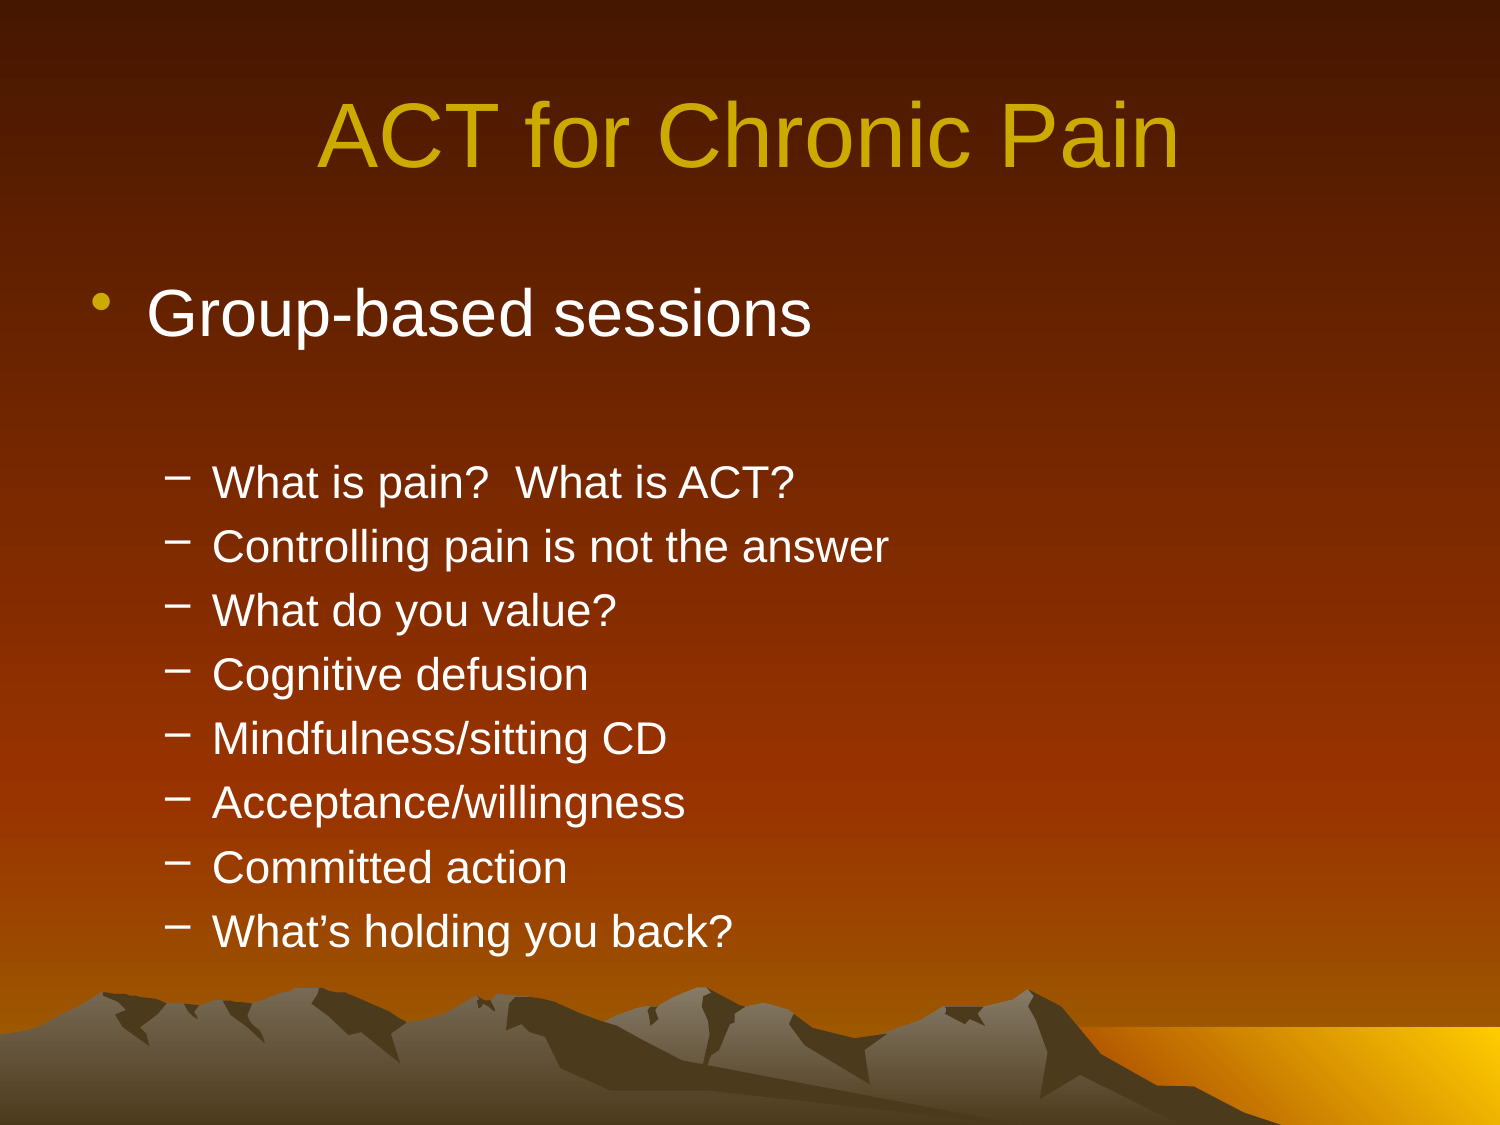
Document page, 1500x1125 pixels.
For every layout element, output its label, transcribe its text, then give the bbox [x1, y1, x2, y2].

list Group-based sessions What is pain? What is ACT? Controlling pain is not the answer What do you value? Cognitive defusion Mindfulness/sitting CD Acceptance/willingness Committed action What’s holding you back? [74, 262, 1426, 1001]
title ACT for Chronic Pain [74, 37, 1426, 226]
